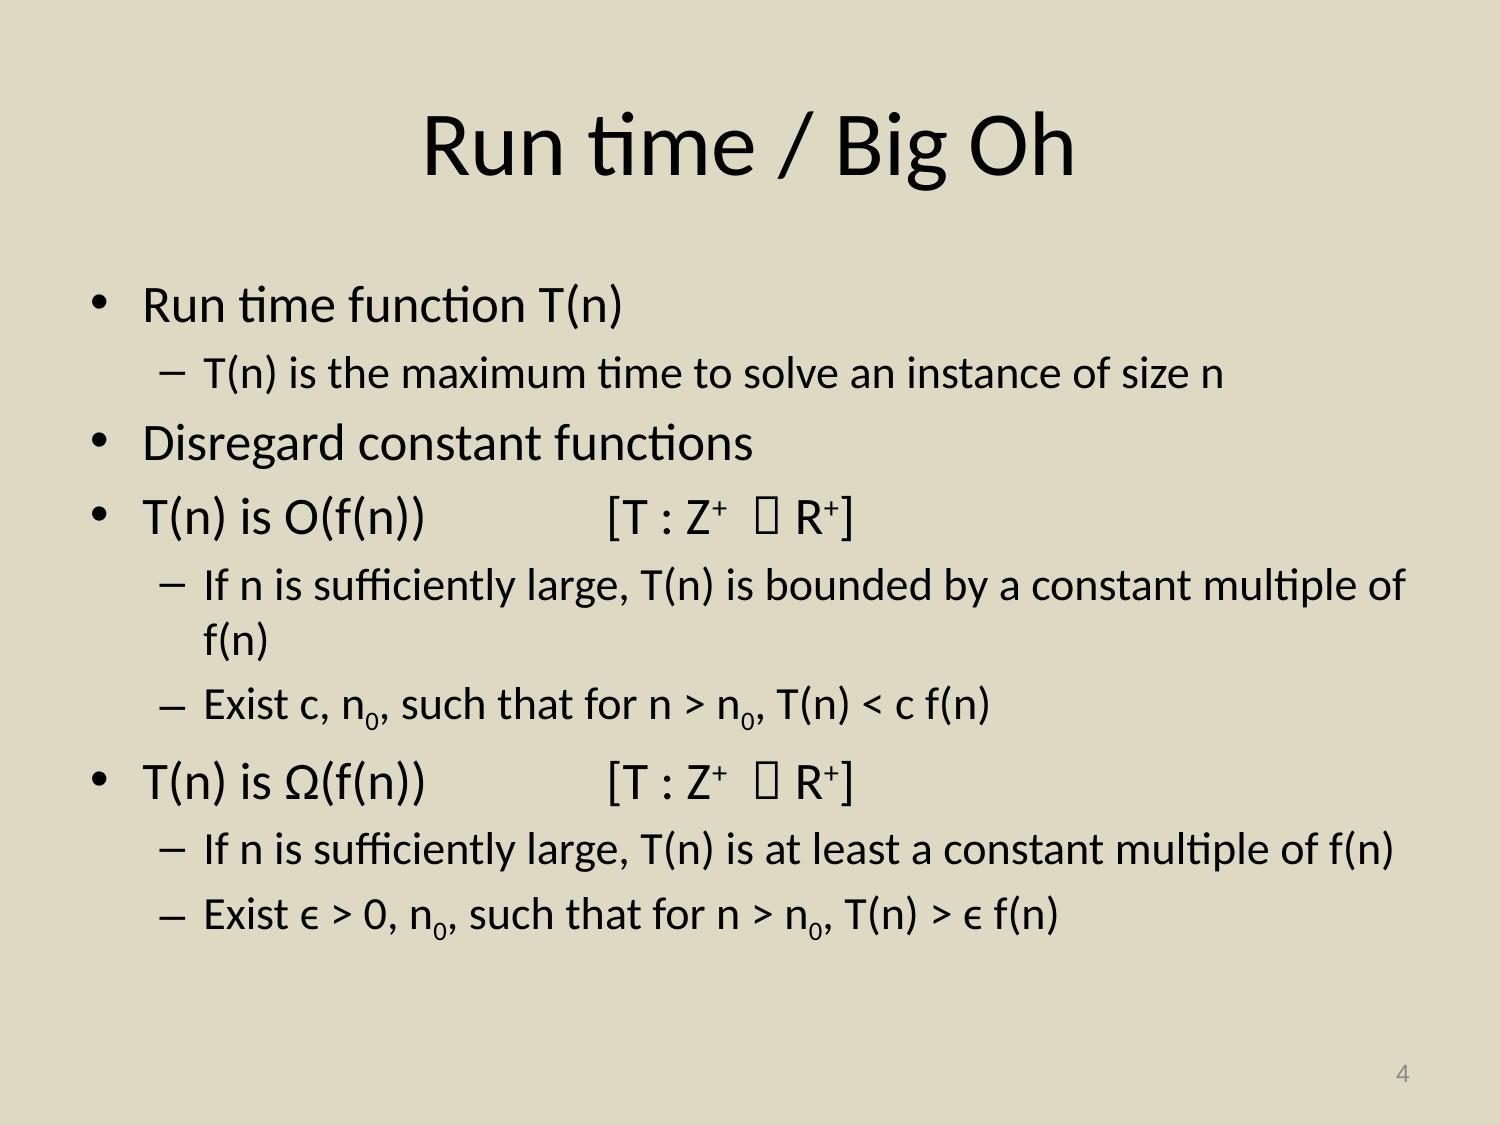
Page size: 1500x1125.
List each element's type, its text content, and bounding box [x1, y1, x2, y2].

slide_number 4 [1074, 1042, 1425, 1103]
list Run time function T(n) T(n) is the maximum time to solve an instance of size n Disregard constant functions T(n) is O(f(n)) [T : Z+  R+] If n is sufficiently large, T(n) is bounded by a constant multiple of f(n) Exist c, n0, such that for n > n0, T(n) < c f(n) T(n) is Ω(f(n)) [T : Z+  R+] If n is sufficiently large, T(n) is at least a constant multiple of f(n) Exist ϵ > 0, n0, such that for n > n0, T(n) > ϵ f(n) [75, 262, 1425, 1005]
title Run time / Big Oh [75, 45, 1425, 233]
